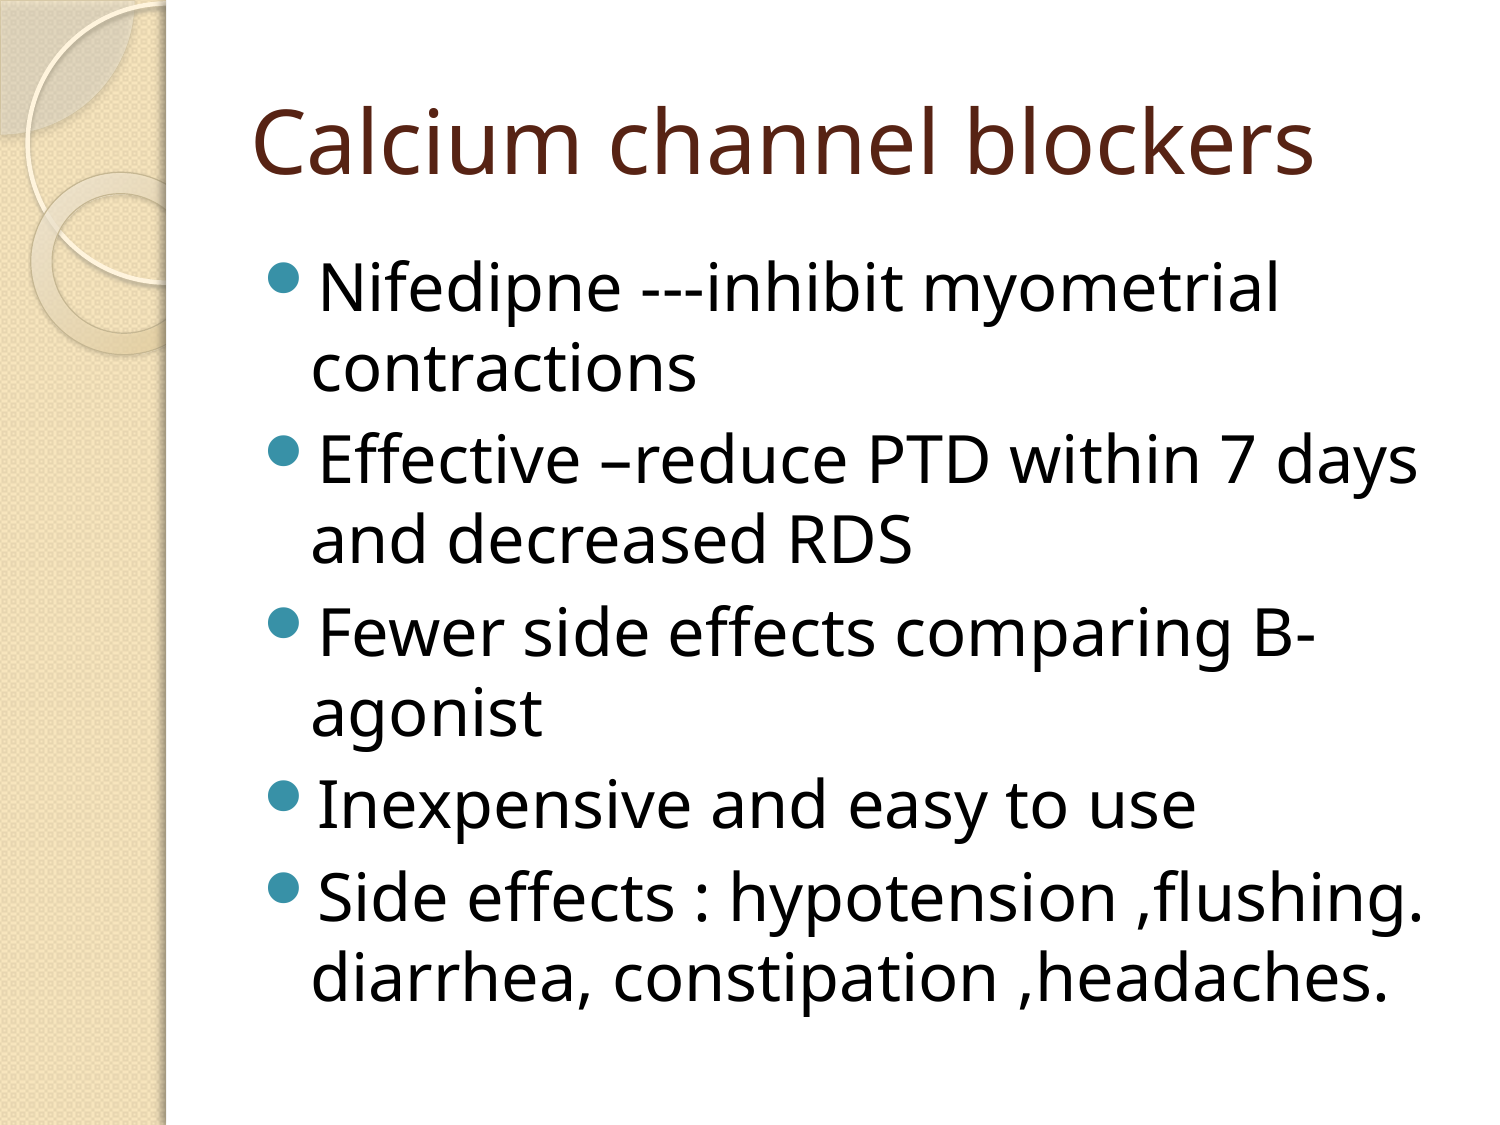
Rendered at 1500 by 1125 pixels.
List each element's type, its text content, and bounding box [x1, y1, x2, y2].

title Calcium channel blockers [235, 45, 1466, 233]
list Nifedipne ---inhibit myometrial contractions Effective –reduce PTD within 7 days and decreased RDS Fewer side effects comparing B-agonist Inexpensive and easy to use Side effects : hypotension ,flushing. diarrhea, constipation ,headaches. [235, 237, 1466, 1025]
